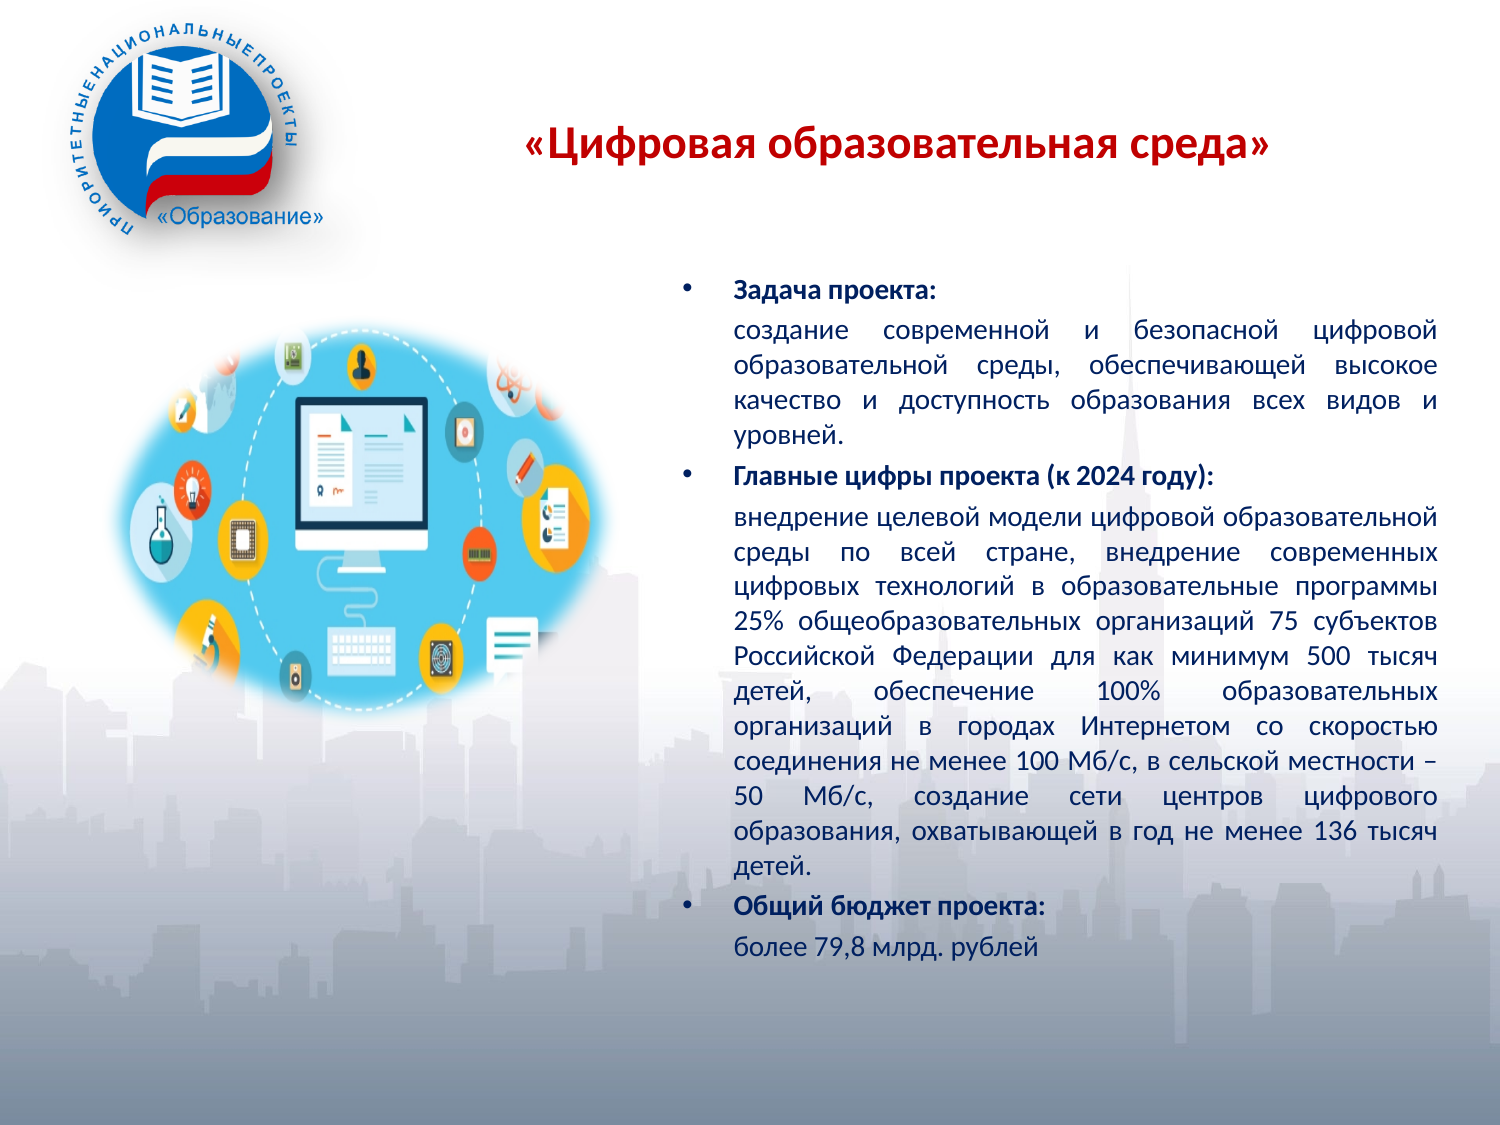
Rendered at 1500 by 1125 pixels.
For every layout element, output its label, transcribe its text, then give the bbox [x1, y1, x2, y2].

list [100, 314, 621, 729]
list Задача проекта: создание современной и безопасной цифровой образовательной среды, обеспечивающей высокое качество и доступность образования всех видов и уровней. Главные цифры проекта (к 2024 году): внедрение целевой модели цифровой образовательной среды по всей стране, внедрение современных цифровых технологий в образовательные программы 25% общеобразовательных организаций 75 субъектов Российской Федерации для как минимум 500 тысяч детей, обеспечение 100% образовательных организаций в городах Интернетом со скоростью соединения не менее 100 Мб/с, в сельской местности – 50 Мб/с, создание сети центров цифрового образования, охватывающей в год не менее 136 тысяч детей. Общий бюджет проекта: более 79,8 млрд. рублей [667, 262, 1454, 1005]
picture [0, 0, 1500, 1125]
title «Цифровая образовательная среда» [371, 45, 1425, 233]
